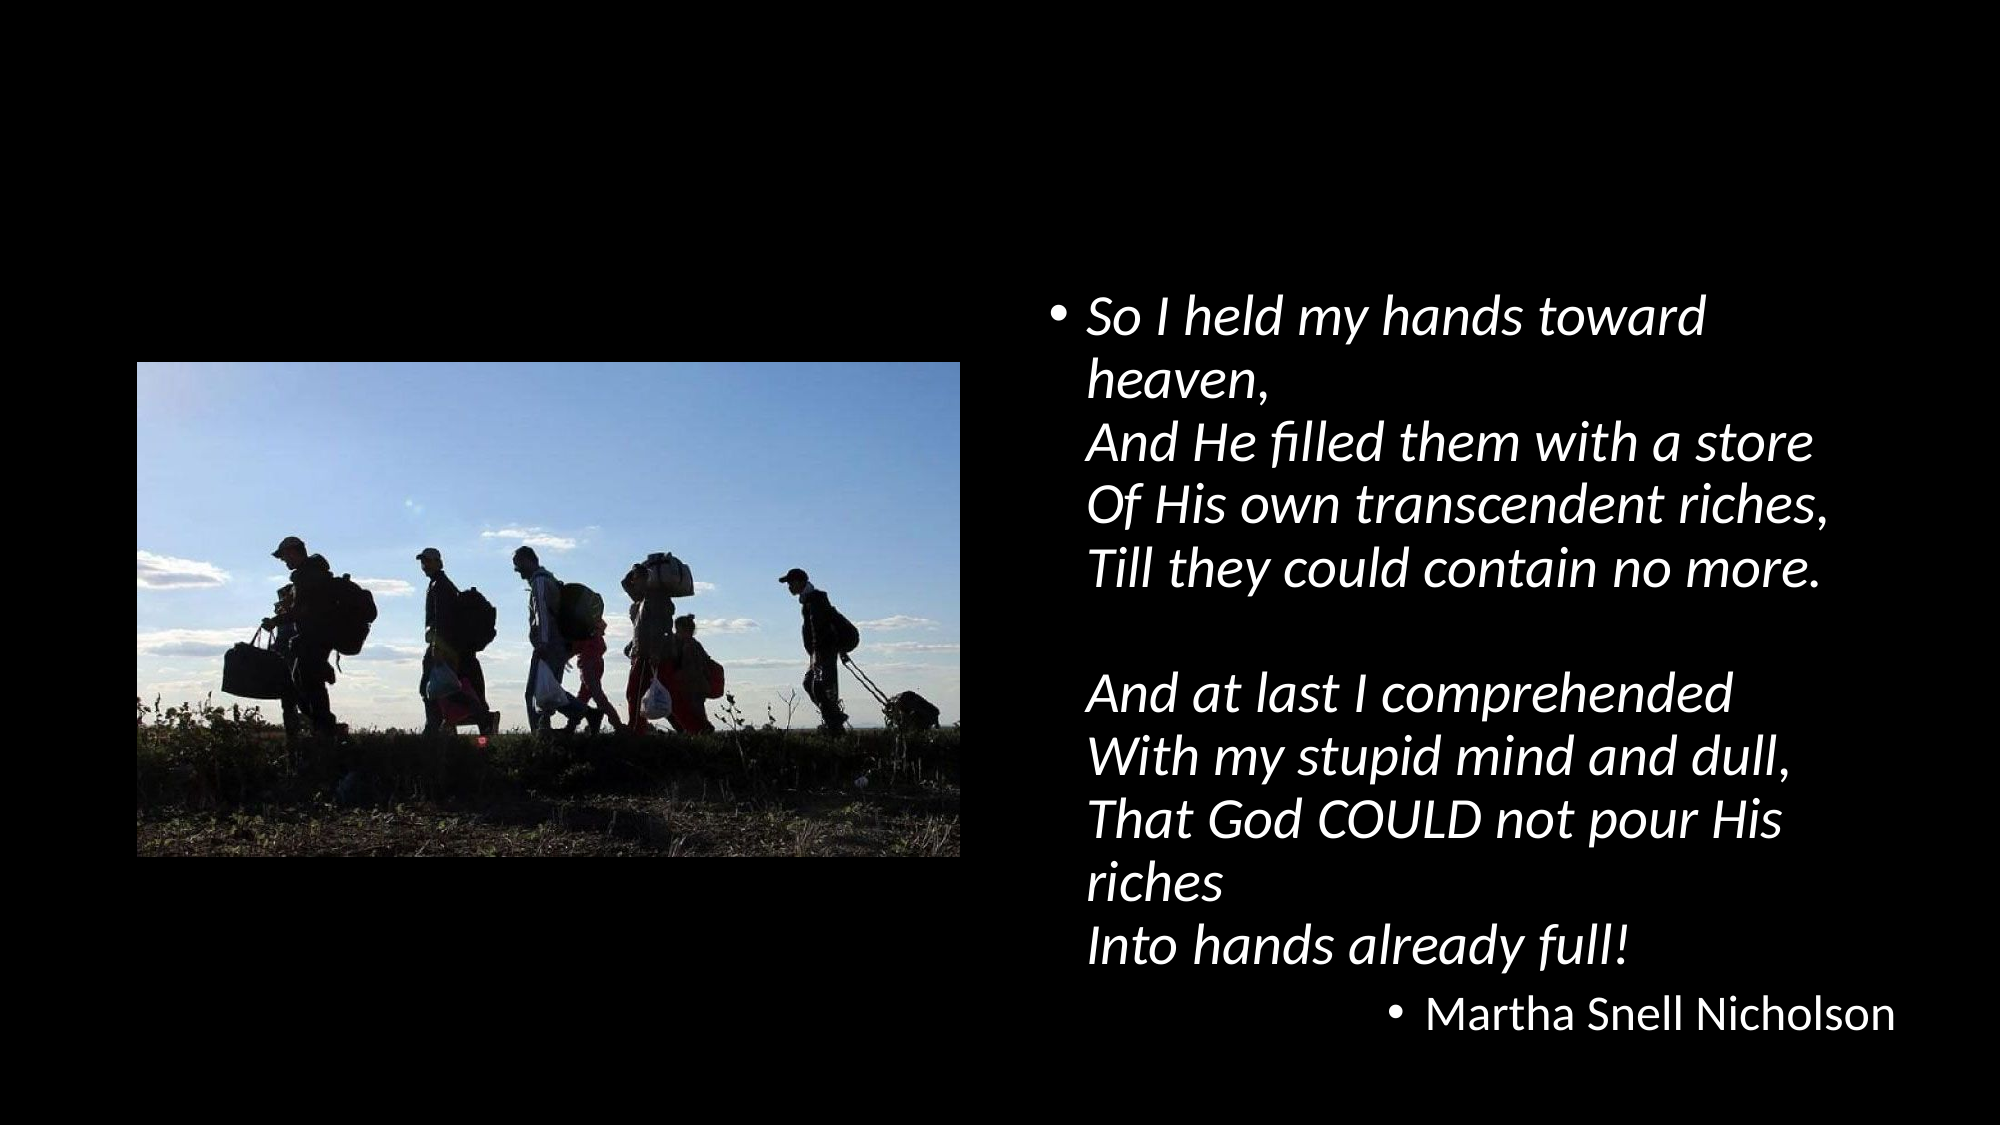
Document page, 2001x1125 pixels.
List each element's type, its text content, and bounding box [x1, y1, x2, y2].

picture [137, 362, 960, 857]
list So I held my hands toward heaven, And He filled them with a store Of His own transcendent riches, Till they could contain no more. And at last I comprehended With my stupid mind and dull, That God COULD not pour His riches Into hands already full! Martha Snell Nicholson [1033, 277, 1912, 1063]
